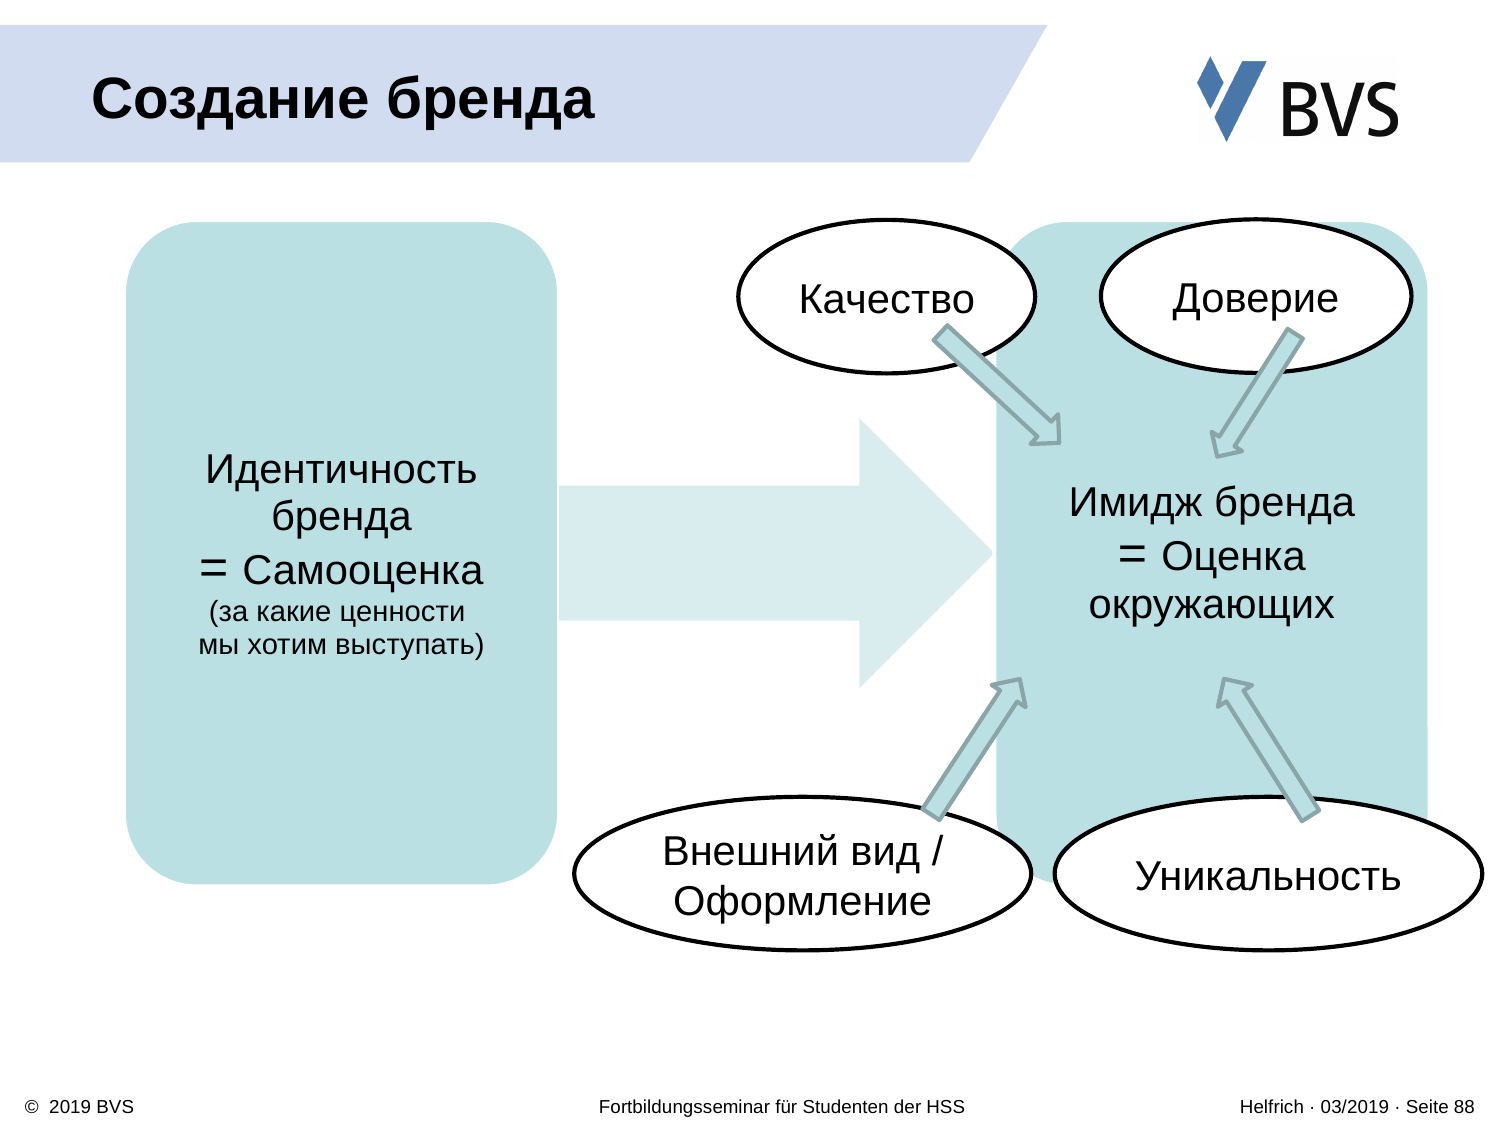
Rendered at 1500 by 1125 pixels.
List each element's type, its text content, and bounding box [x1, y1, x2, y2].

text_box Внешний вид / Оформление [580, 895, 1025, 953]
text_box Уникальность [1060, 823, 1485, 953]
title Создание бренда [76, 29, 1427, 161]
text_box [123, 219, 1430, 887]
